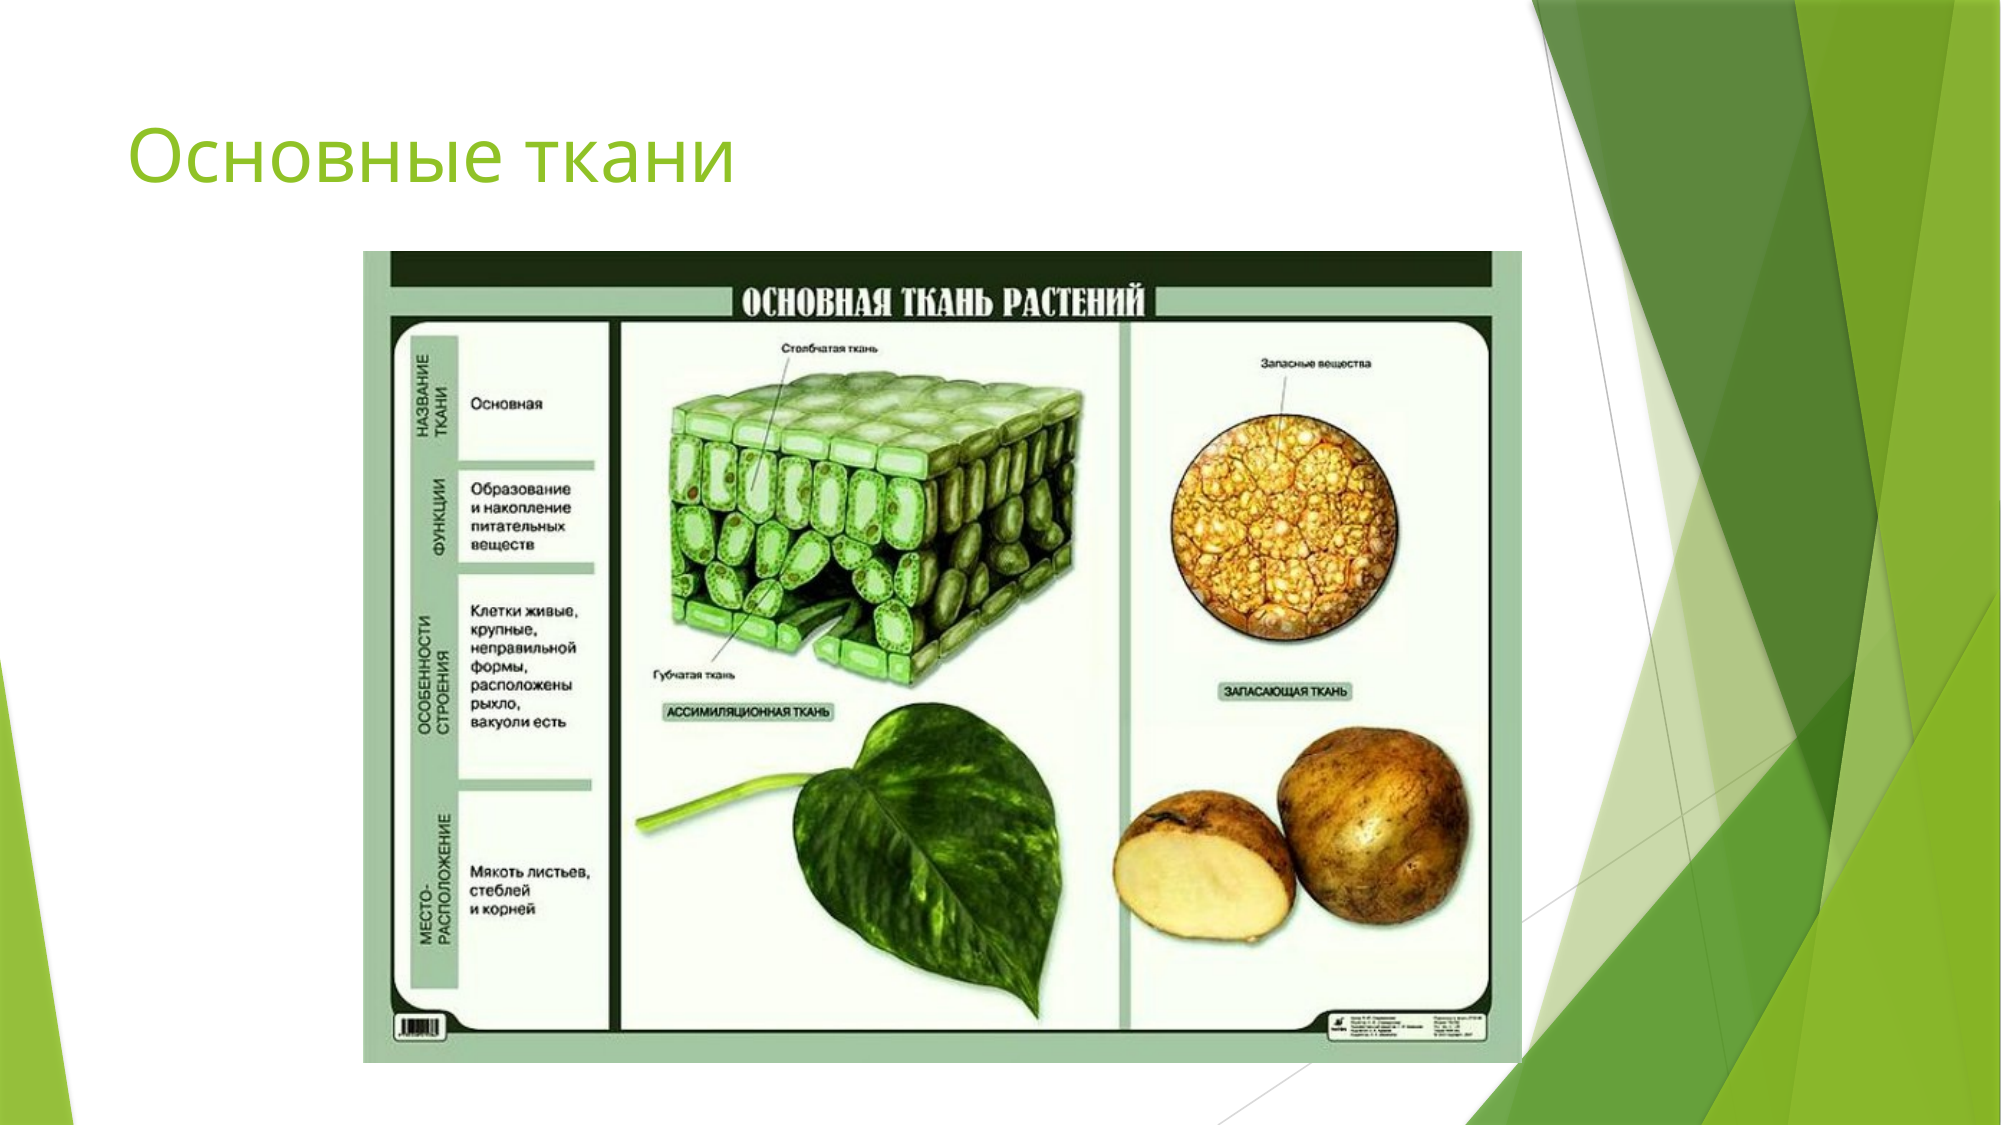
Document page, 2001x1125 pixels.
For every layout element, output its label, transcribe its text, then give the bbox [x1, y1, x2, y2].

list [362, 250, 1522, 1063]
title Основные ткани [111, 99, 1522, 317]
